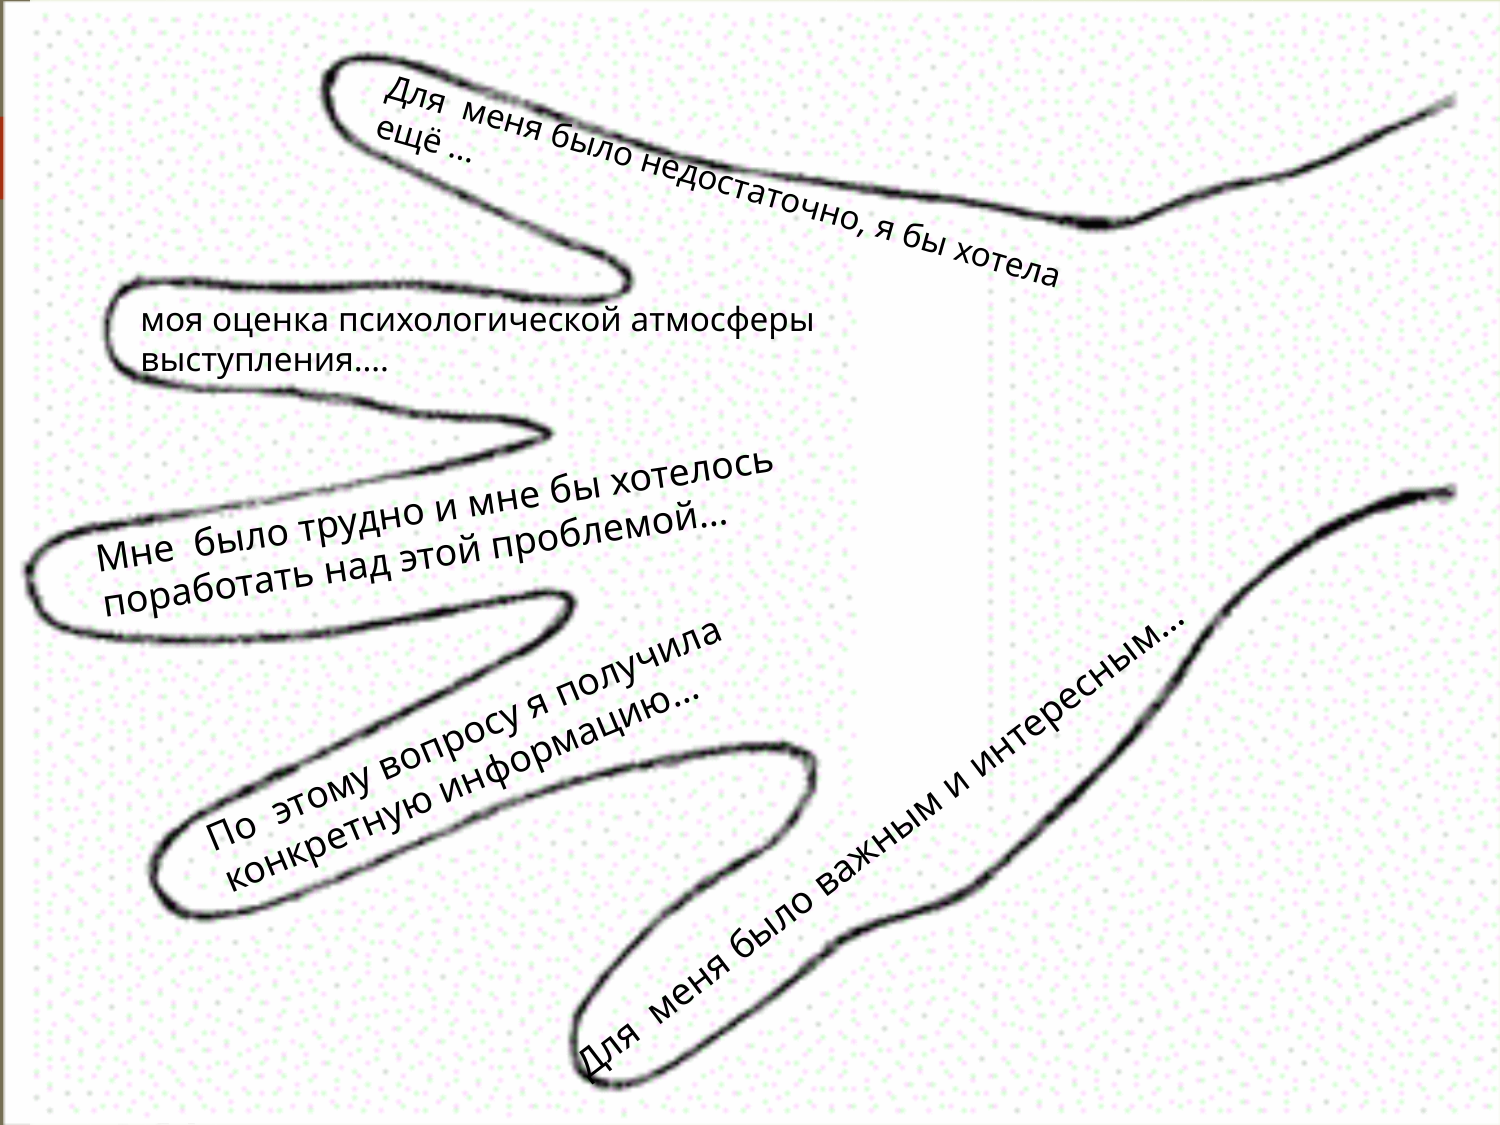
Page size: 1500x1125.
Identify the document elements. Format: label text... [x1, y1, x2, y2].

text_box Мне было трудно и мне бы хотелось поработать над этой проблемой… [76, 514, 184, 634]
picture [6, 0, 1498, 1125]
text_box моя оценка психологической атмосферы выступления…. [125, 290, 184, 386]
